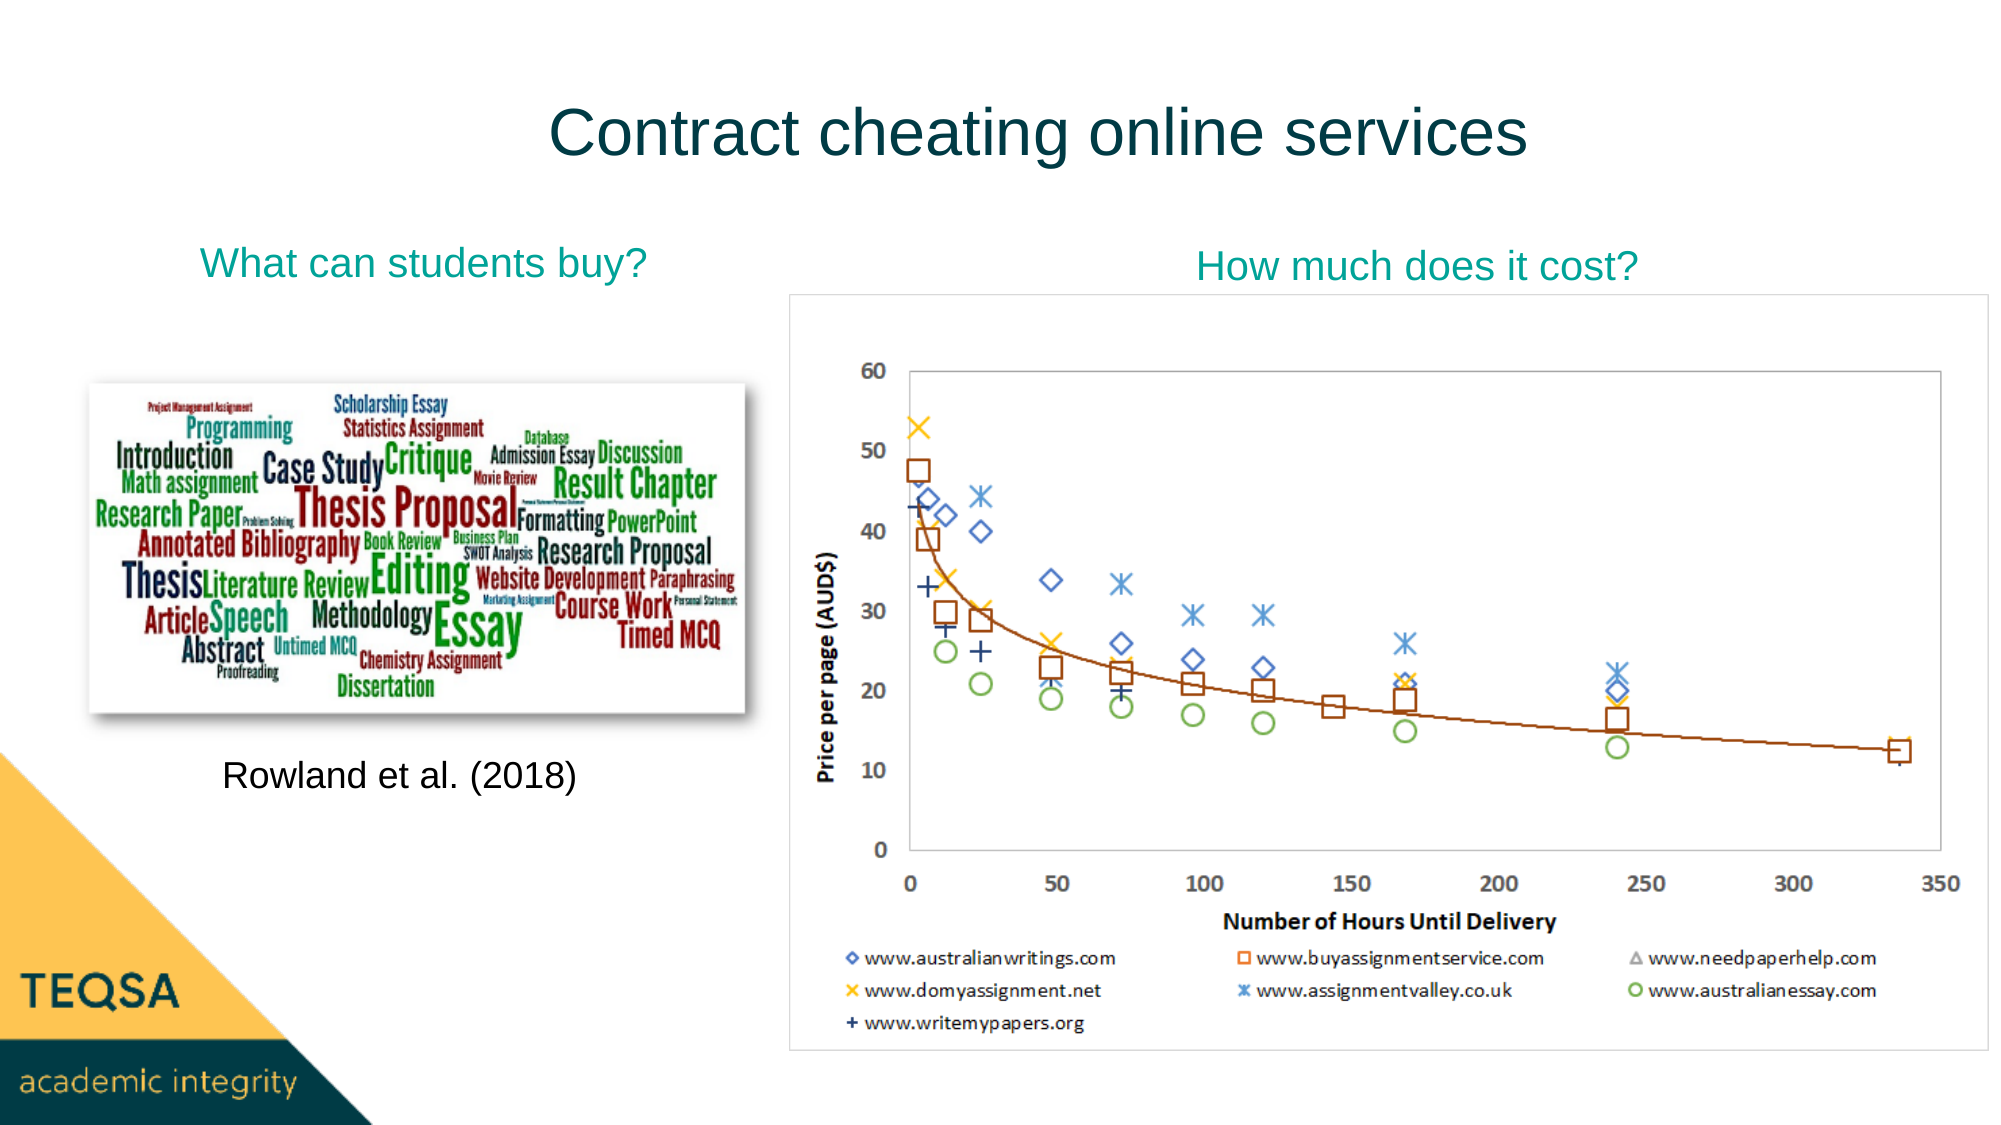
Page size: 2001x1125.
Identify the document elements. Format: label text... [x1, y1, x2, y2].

picture [789, 294, 1989, 1051]
title Contract cheating online services [306, 99, 1772, 175]
text_box What can students buy? [184, 228, 696, 294]
picture [74, 368, 775, 744]
text_box Rowland et al. (2018) [207, 744, 596, 804]
text_box How much does it cost? [1180, 231, 1673, 294]
picture [0, 752, 373, 1125]
